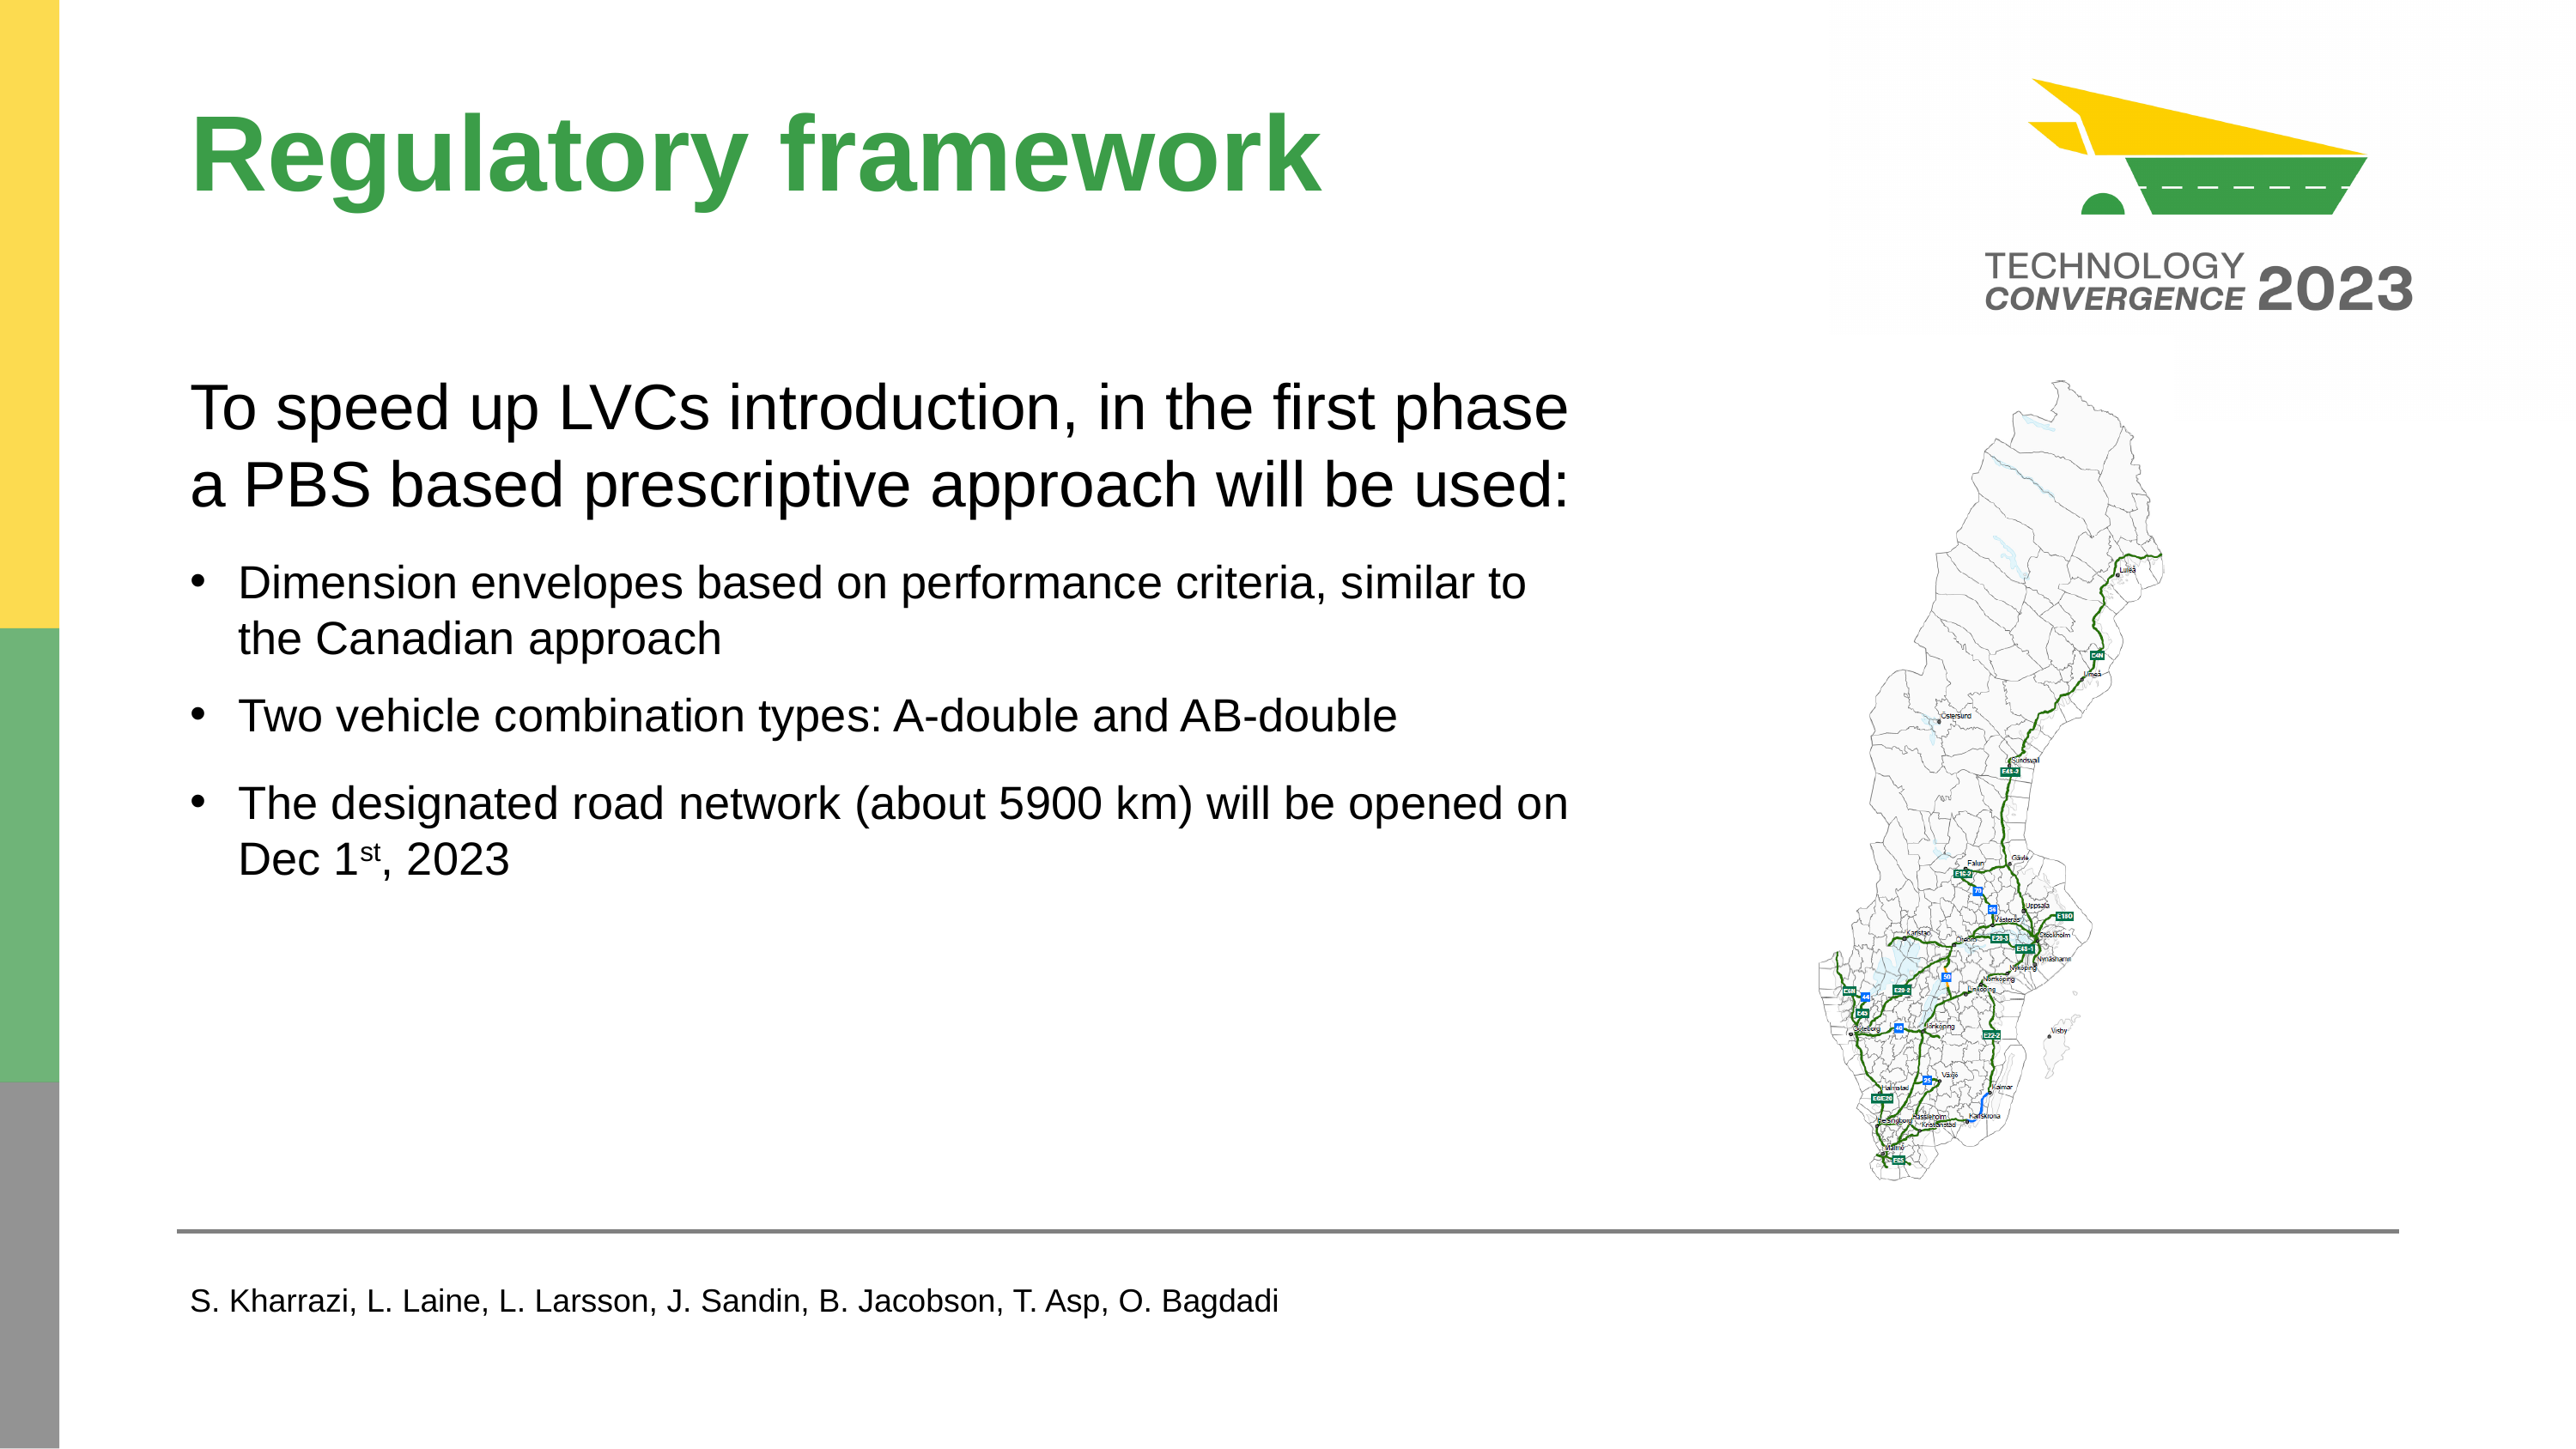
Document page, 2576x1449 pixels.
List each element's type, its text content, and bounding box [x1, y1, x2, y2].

list To speed up LVCs introduction, in the first phase a PBS based prescriptive approach will be used: Dimension envelopes based on performance criteria, similar to the Canadian approach Two vehicle combination types: A-double and AB-double The designated road network (about 5900 km) will be opened on Dec 1st, 2023 [177, 359, 1603, 1201]
picture [1805, 0, 2576, 1202]
title Regulatory framework [177, 76, 1937, 329]
list S. Kharrazi, L. Laine, L. Larsson, J. Sandin, B. Jacobson, T. Asp, O. Bagdadi [177, 1274, 1309, 1414]
